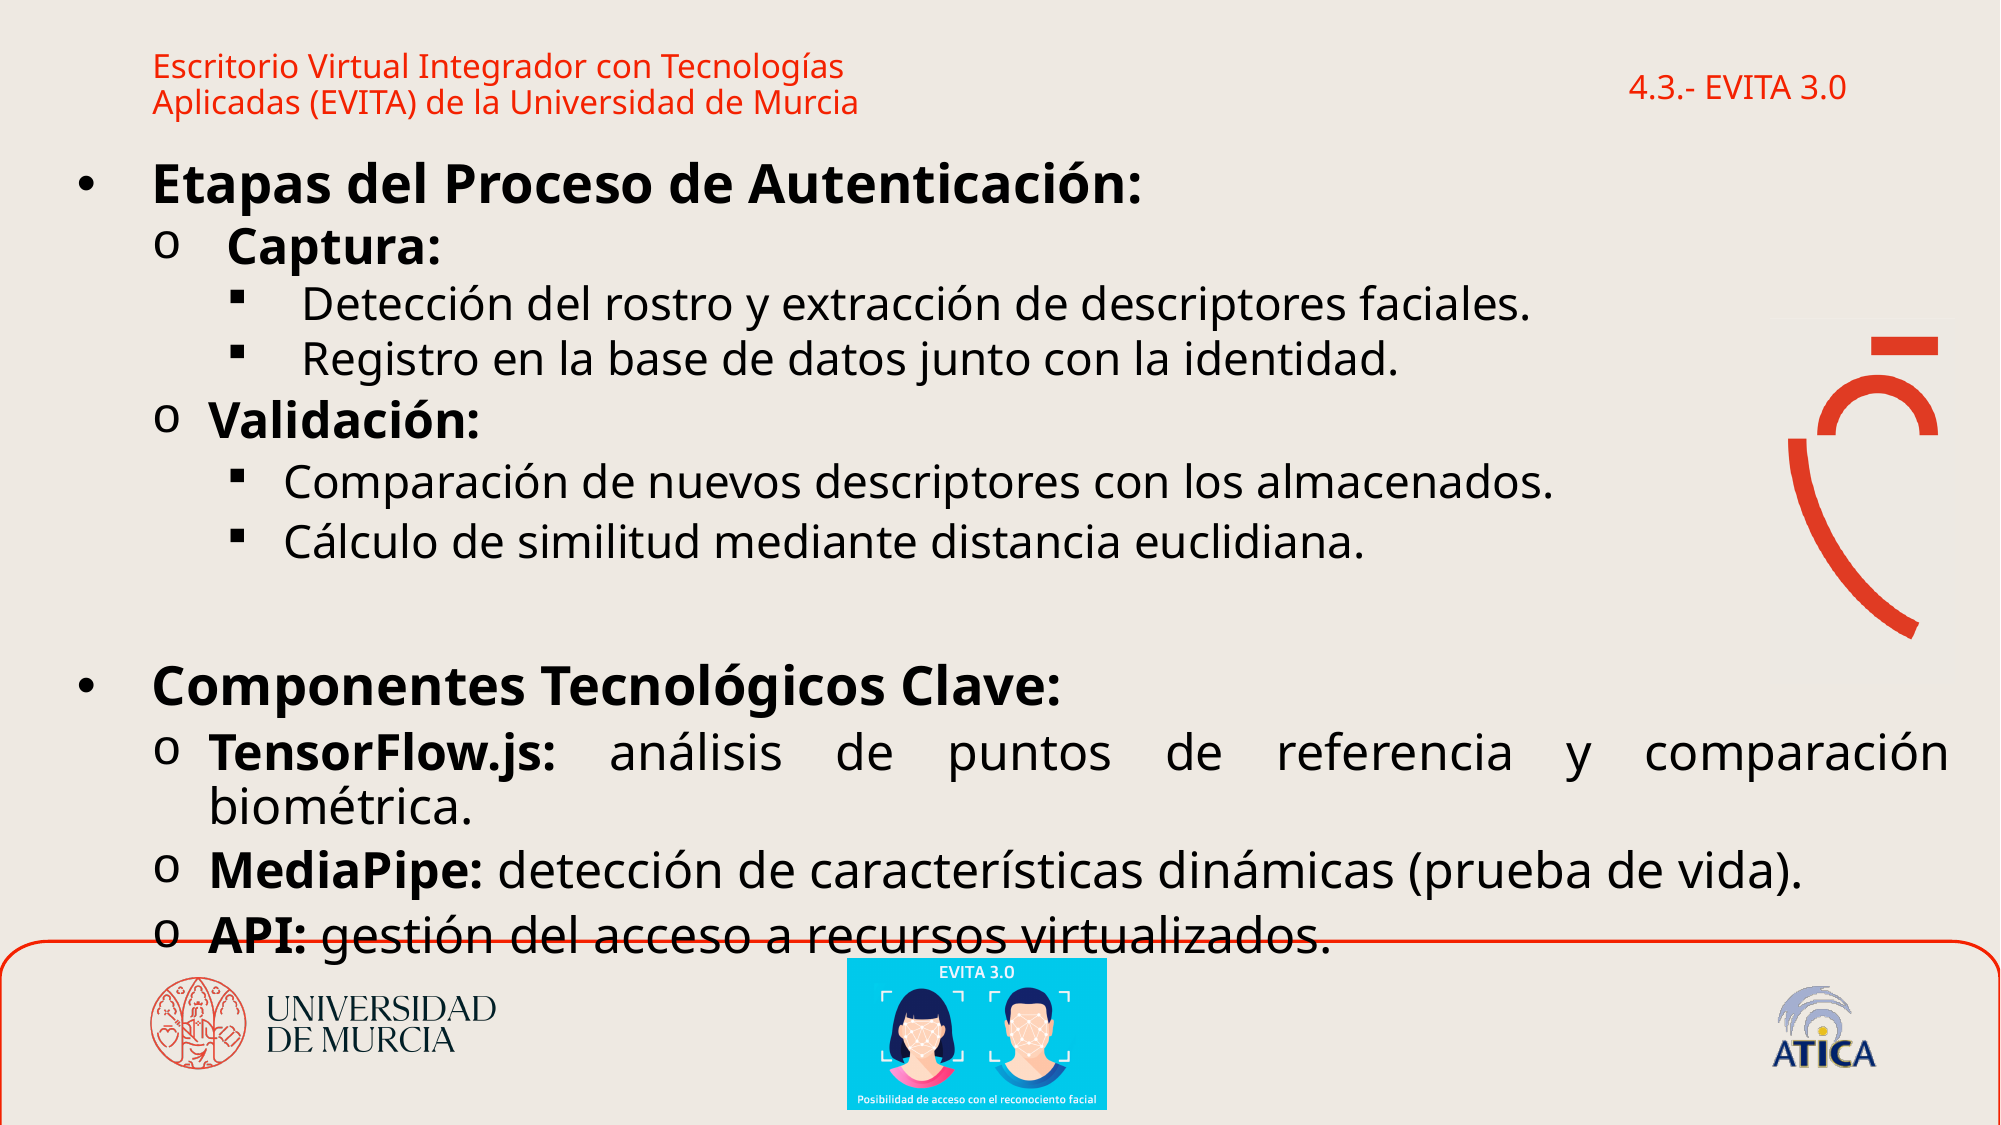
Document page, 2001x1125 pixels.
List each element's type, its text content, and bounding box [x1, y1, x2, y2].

picture [1769, 317, 1956, 684]
footer 4.3.- EVITA 3.0 [1011, 59, 1863, 112]
picture [1712, 976, 1946, 1079]
picture [137, 958, 1107, 1111]
title Escritorio Virtual Integrador con Tecnologías Aplicadas (EVITA) de la Universidad de Murcia [137, 59, 989, 112]
subtitle Etapas del Proceso de Autenticación: Captura: Detección del rostro y extracción de descriptores faciales. Registro en la base de datos junto con la identidad. Validación: Comparación de nuevos descriptores con los almacenados. Cálculo de similitud mediante distancia euclidiana. Componentes Tecnológicos Clave: TensorFlow.js: análisis de puntos de referencia y comparación biométrica. MediaPipe: detección de características dinámicas (prueba de vida). API: gestión del acceso a recursos virtualizados. [61, 142, 1967, 907]
